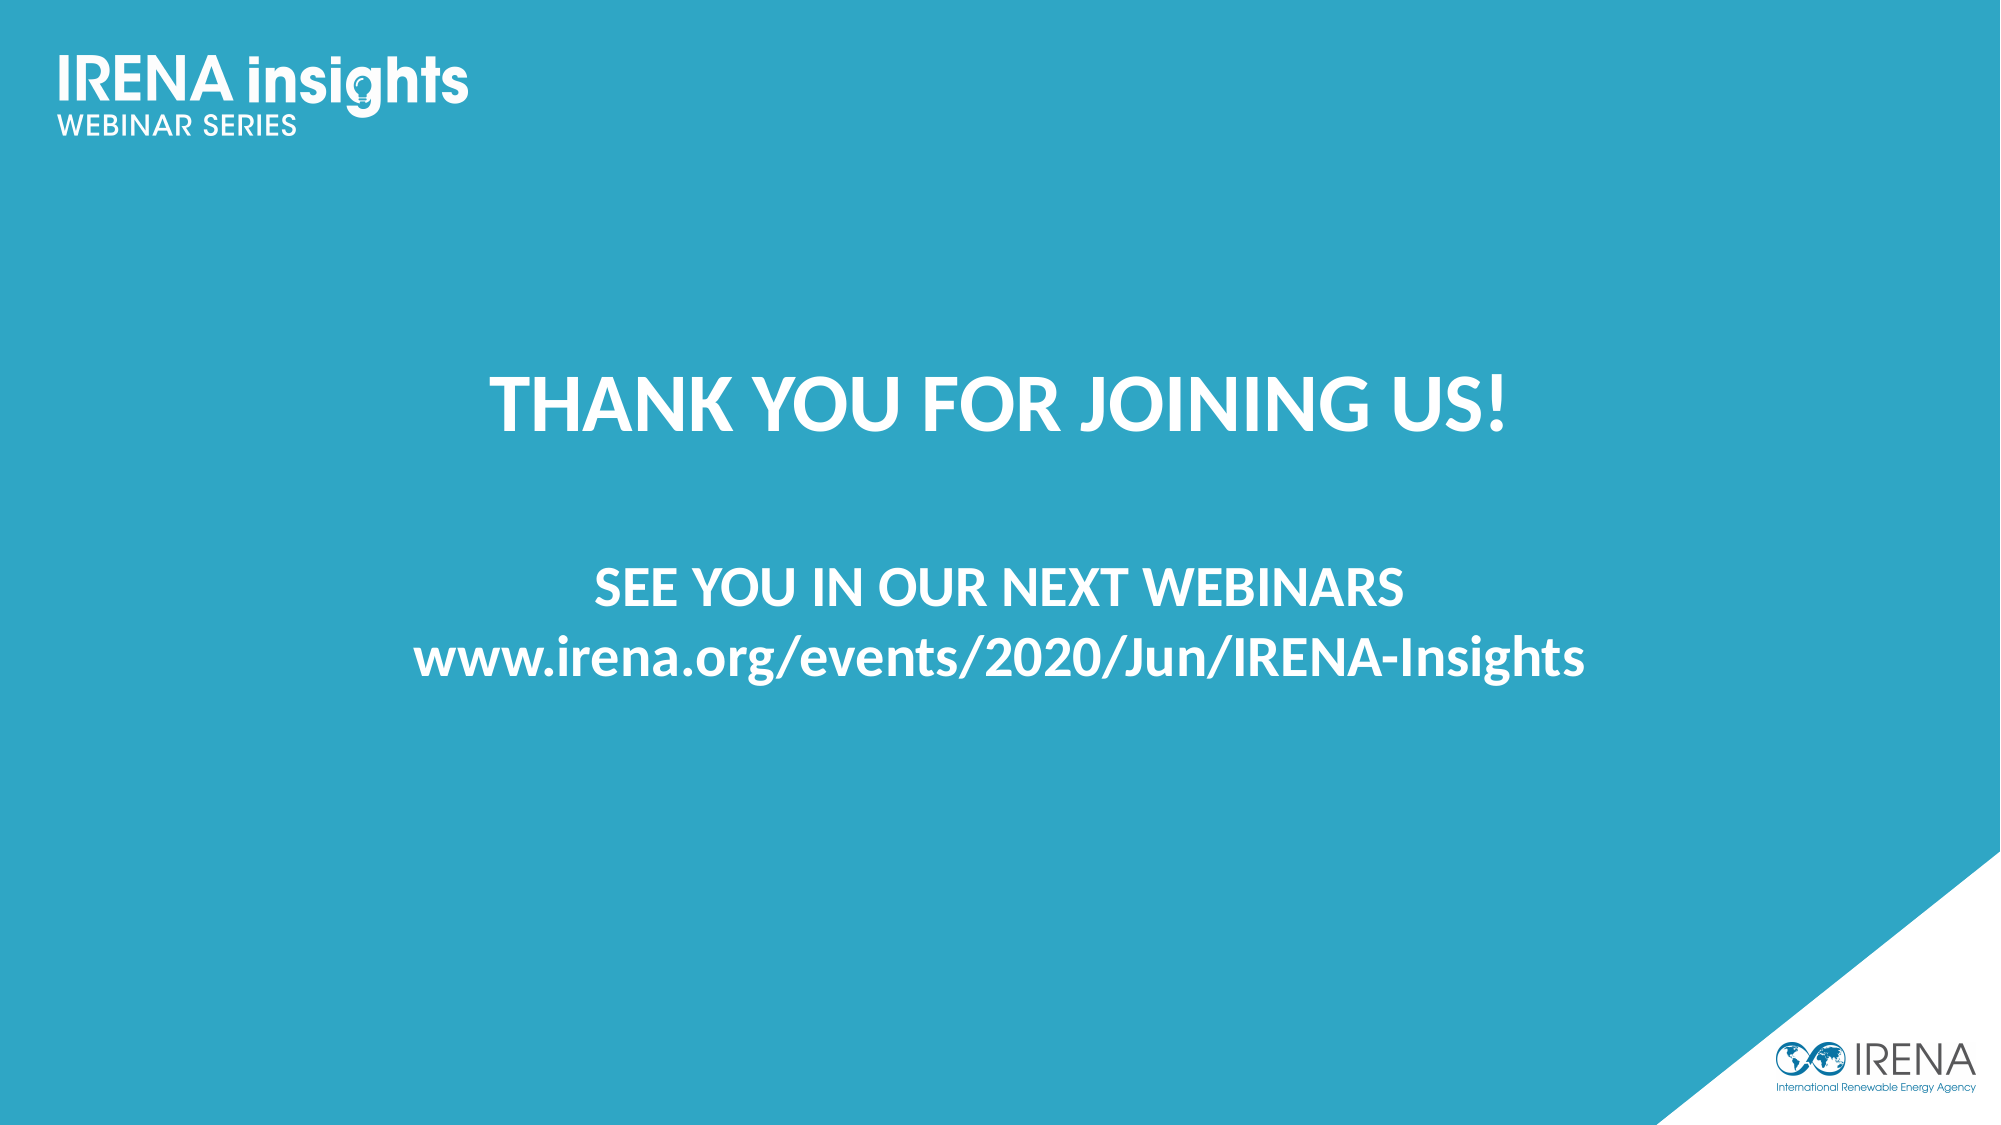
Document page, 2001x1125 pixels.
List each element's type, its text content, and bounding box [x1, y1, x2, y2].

picture [1776, 1042, 1976, 1093]
picture [1776, 1042, 1785, 1052]
picture [57, 55, 468, 136]
text_box THANK YOU FOR JOINING US! [0, 340, 2000, 455]
text_box SEE YOU IN OUR NEXT WEBINARS www.irena.org/events/2020/Jun/IRENA-Insights [0, 541, 2000, 696]
